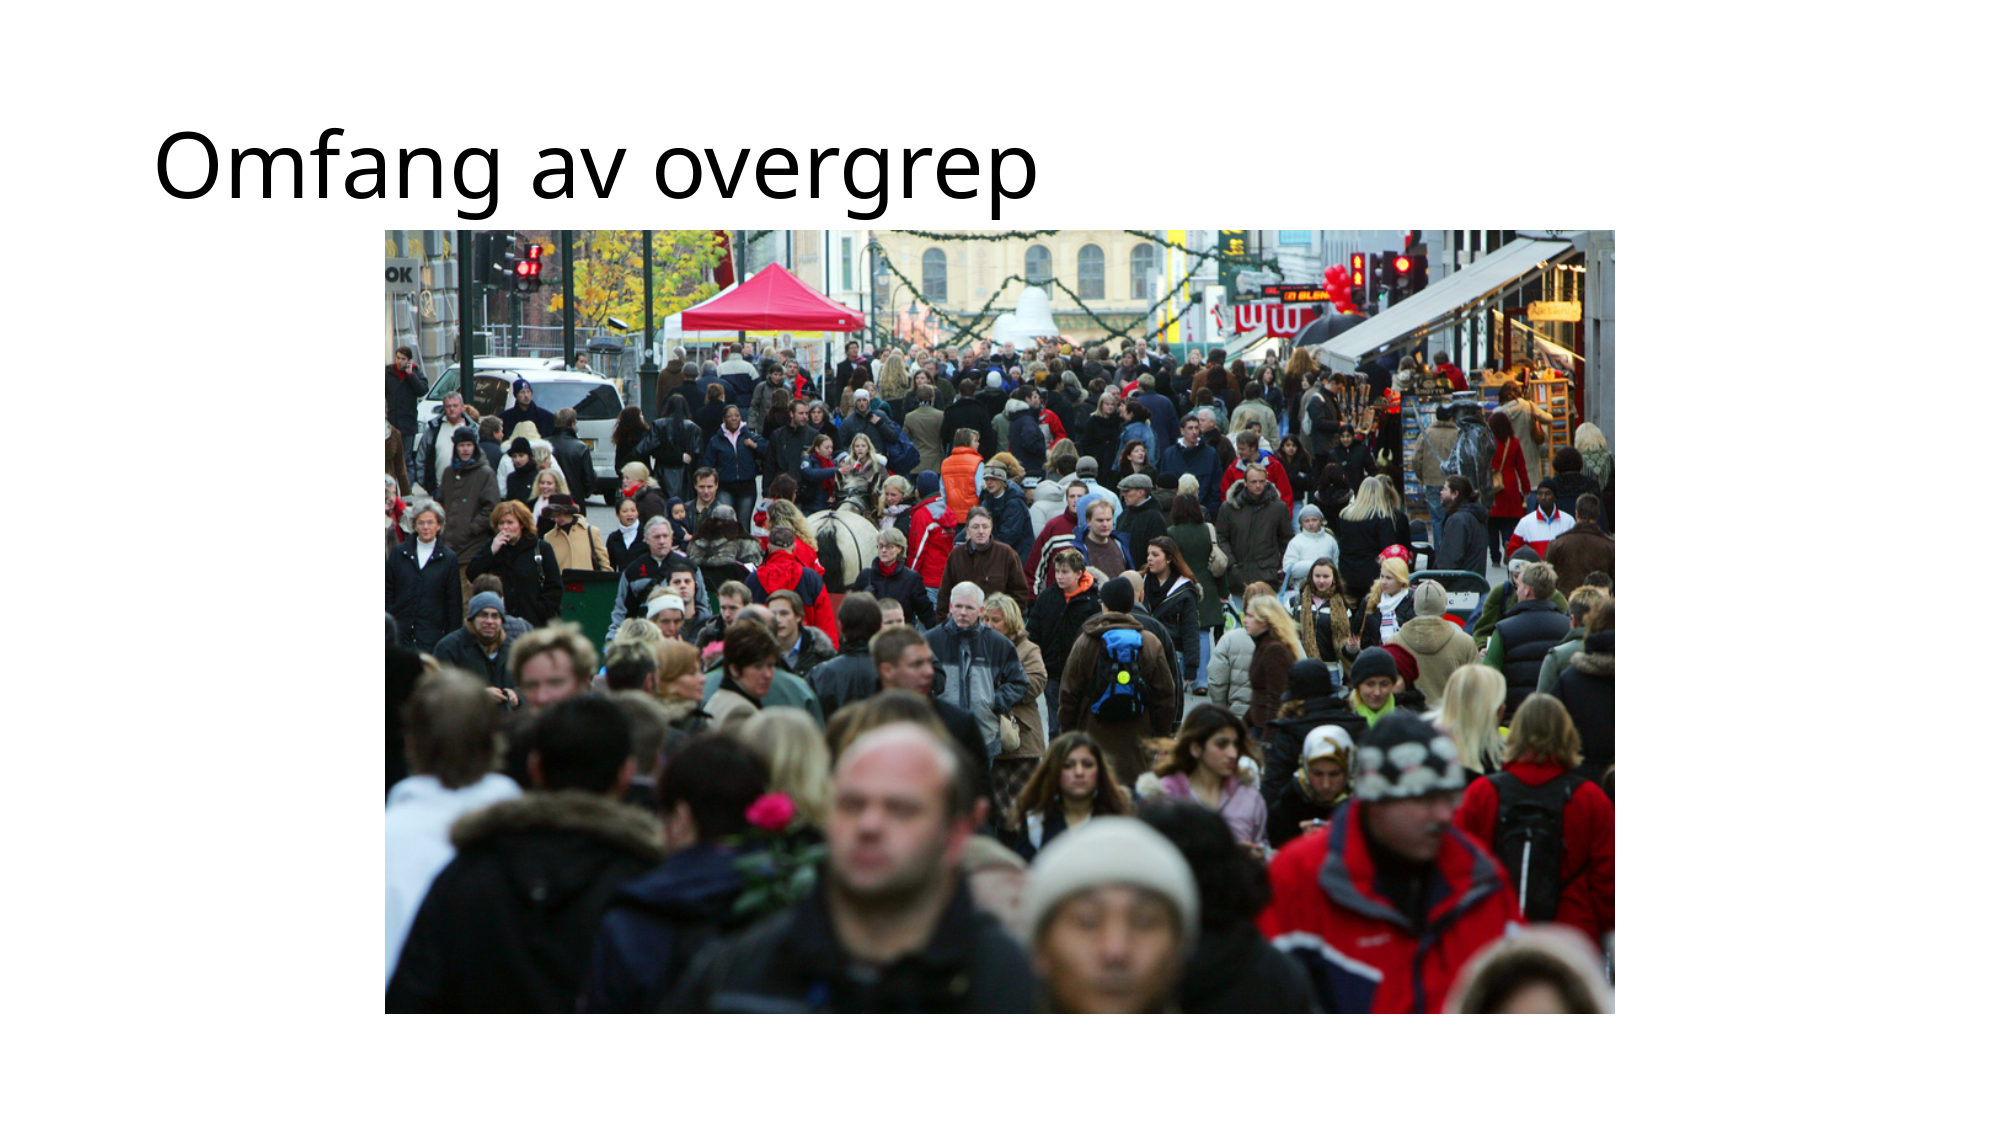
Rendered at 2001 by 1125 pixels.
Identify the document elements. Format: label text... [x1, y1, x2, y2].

title Omfang av overgrep [137, 59, 1863, 278]
picture [385, 230, 1615, 1014]
